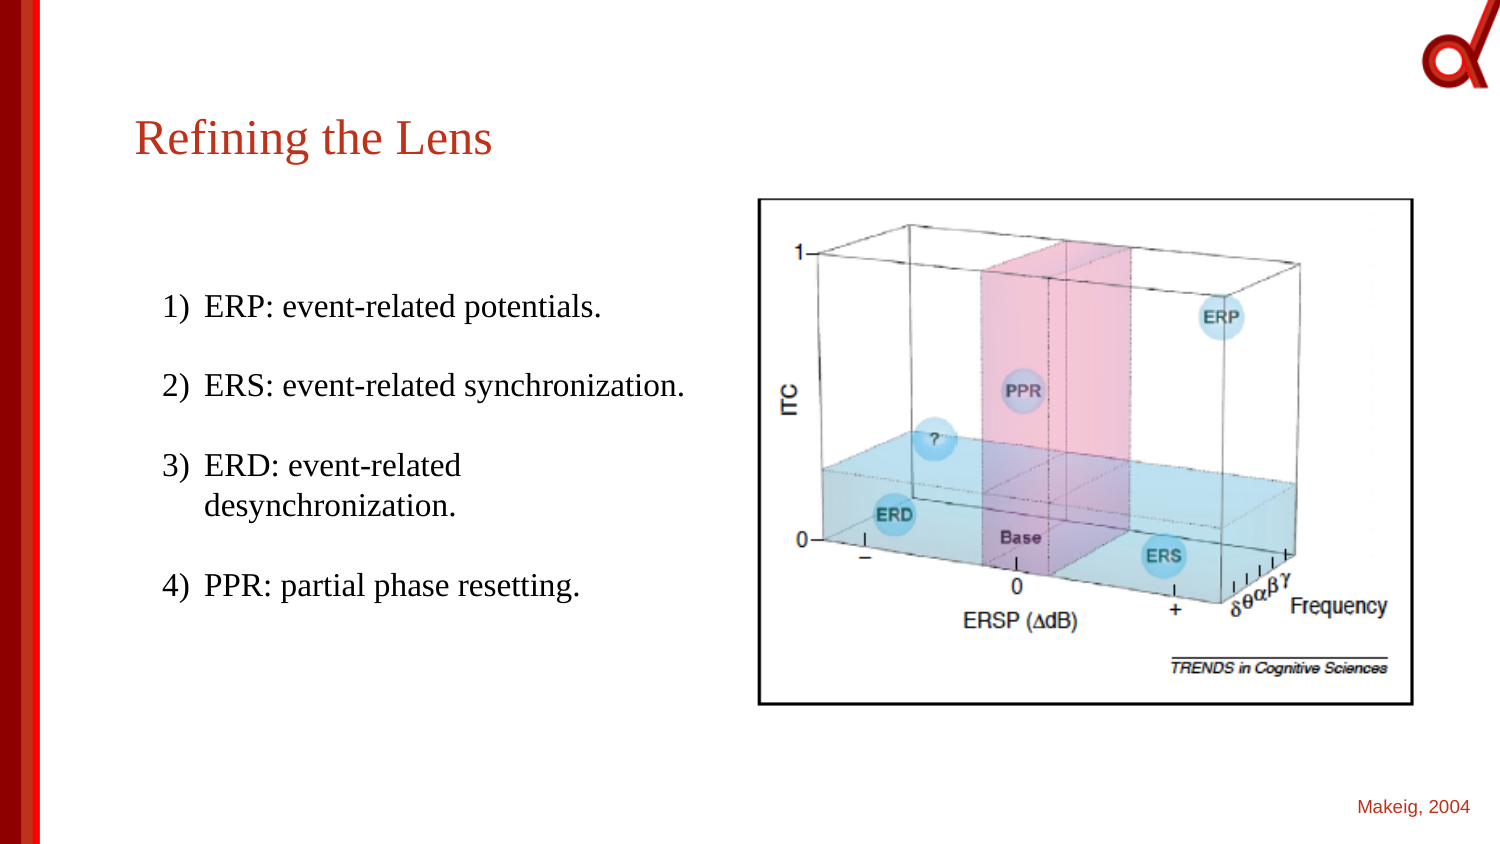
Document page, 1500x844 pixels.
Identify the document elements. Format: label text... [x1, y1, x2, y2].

list Makeig, 2004 [147, 767, 1500, 844]
picture [749, 189, 1422, 714]
list Refining the Lens [134, 104, 873, 165]
text_box ERP: event-related potentials. ERS: event-related synchronization. ERD: event-related desynchronization. PPR: partial phase resetting. [161, 283, 690, 667]
